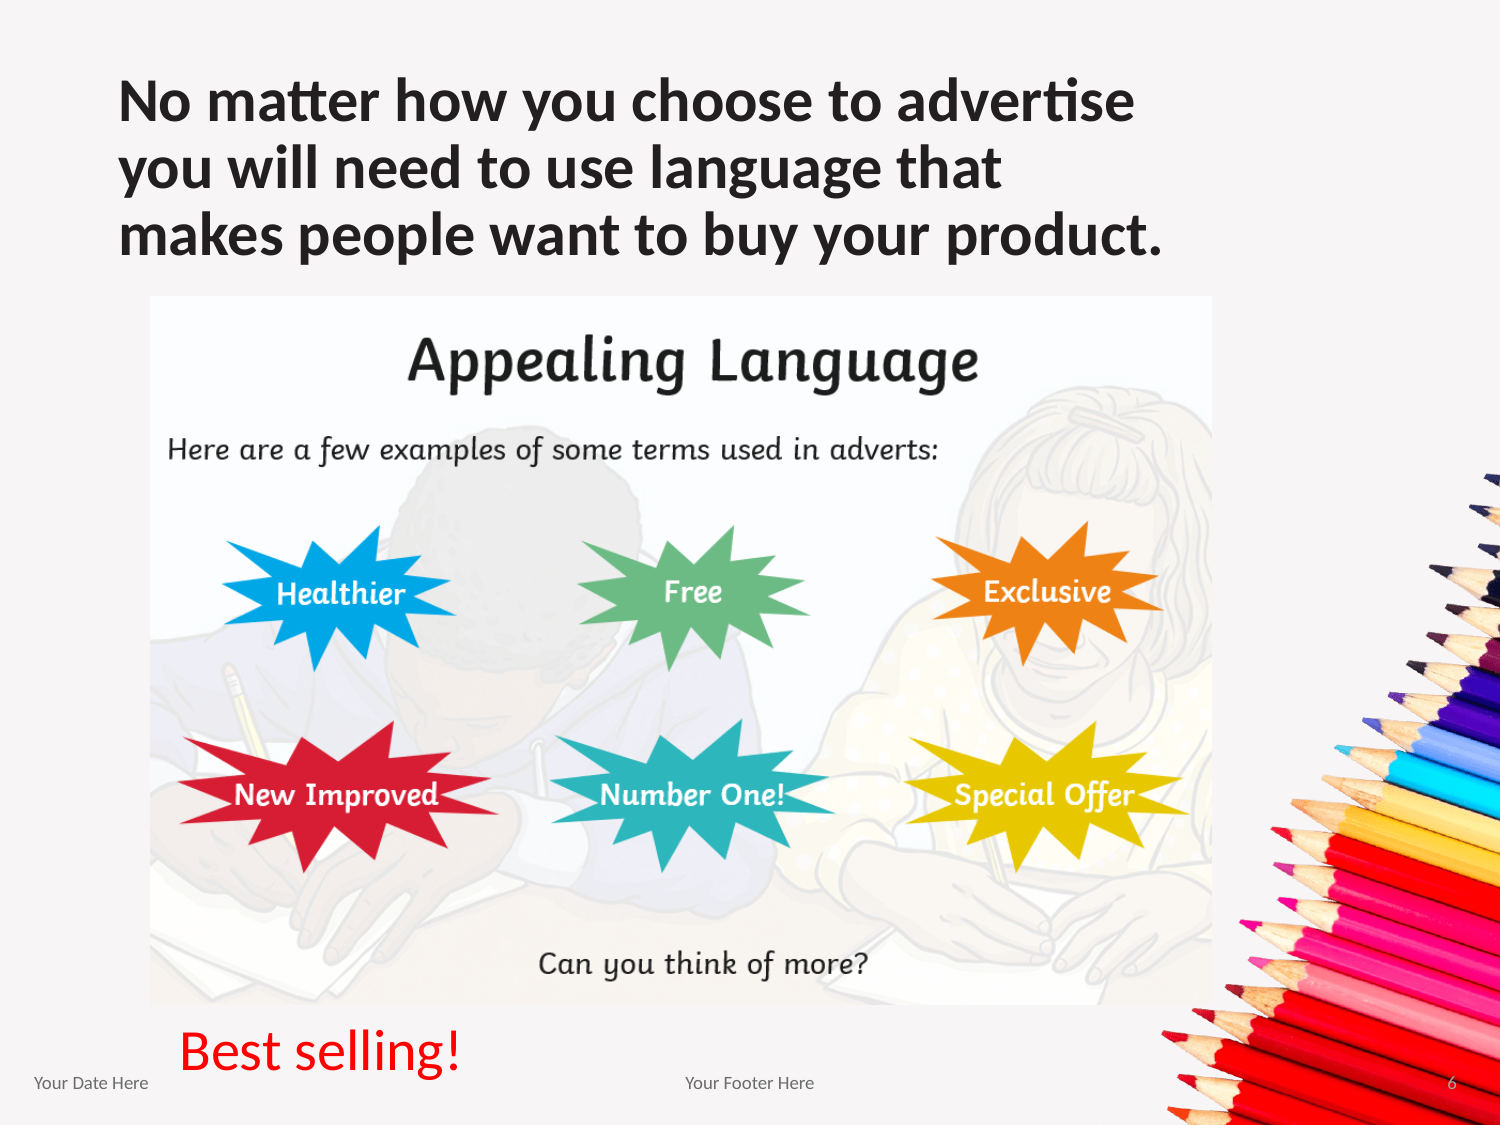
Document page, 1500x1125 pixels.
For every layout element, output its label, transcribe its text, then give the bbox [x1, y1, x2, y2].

slide_number 6 [1134, 1052, 1472, 1113]
picture [149, 296, 1500, 1125]
footer Your Footer Here [496, 1052, 1004, 1113]
text_box Best selling! [164, 1005, 671, 1090]
title No matter how you choose to advertise you will need to use language that makes people want to buy your product. [103, 59, 1397, 278]
slide_number Your Date Here [19, 1052, 357, 1113]
